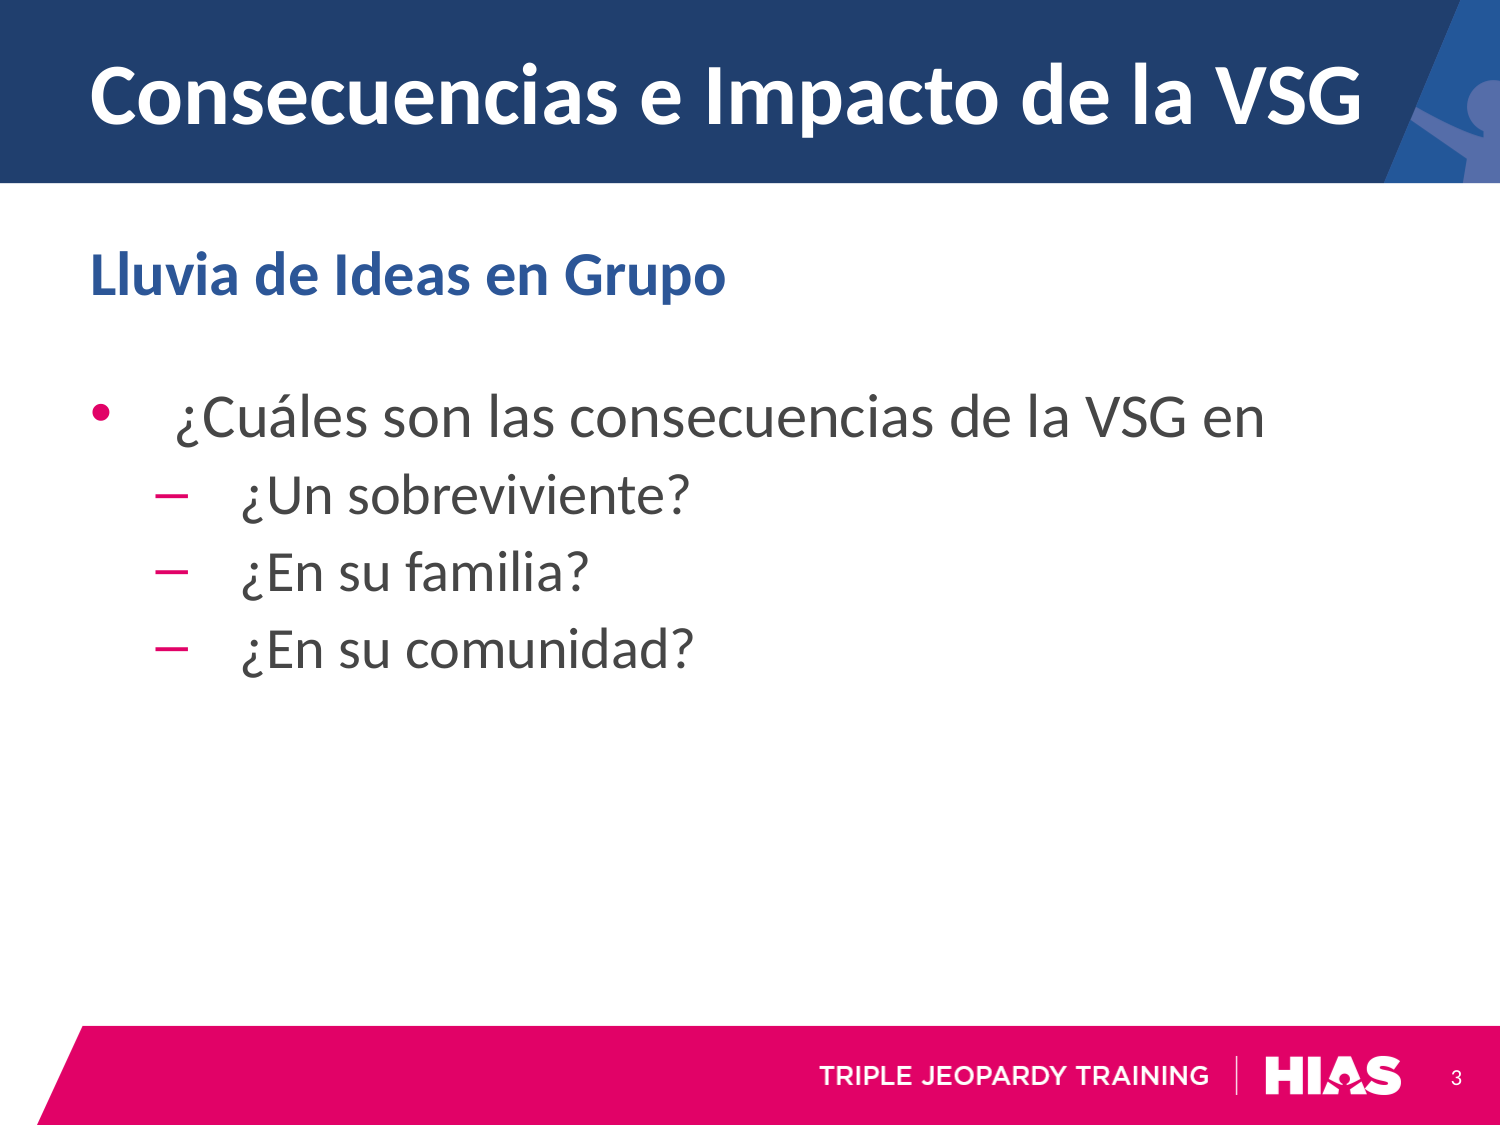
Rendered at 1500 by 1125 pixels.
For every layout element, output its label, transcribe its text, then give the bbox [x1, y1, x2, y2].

picture [0, 0, 1500, 1125]
list Lluvia de Ideas en Grupo ¿Cuáles son las consecuencias de la VSG en ¿Un sobreviviente? ¿En su familia? ¿En su comunidad? [75, 239, 1425, 1025]
title Consecuencias e Impacto de la VSG [75, 0, 1425, 180]
